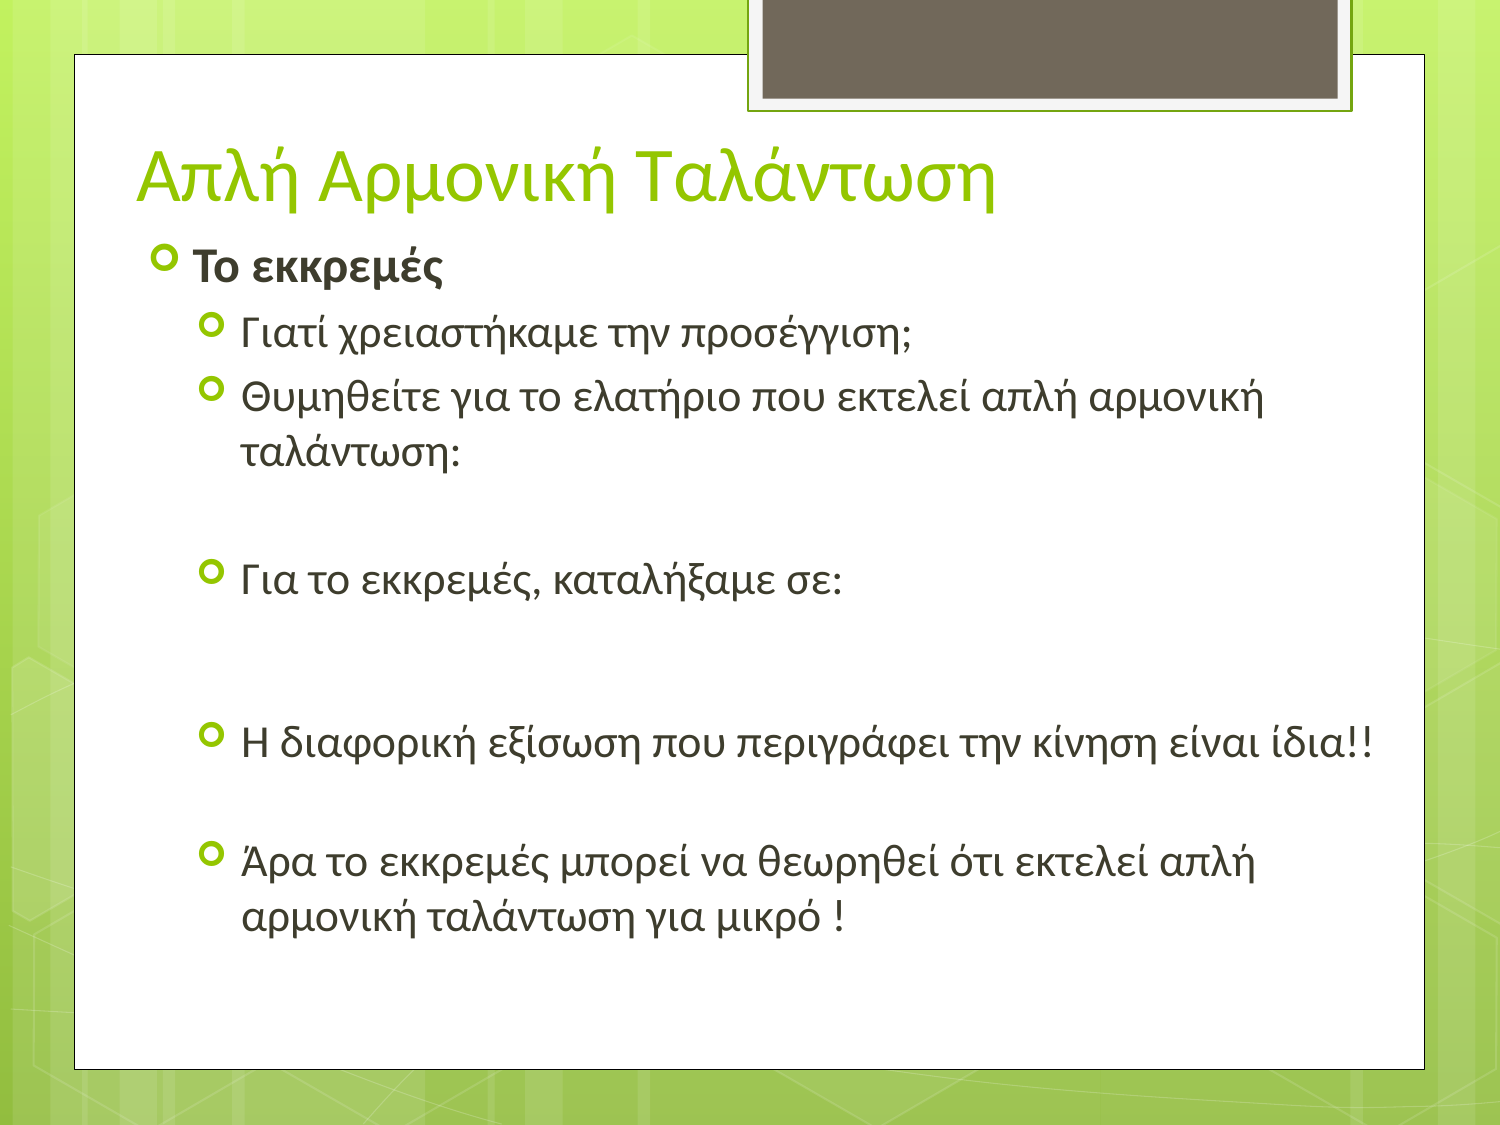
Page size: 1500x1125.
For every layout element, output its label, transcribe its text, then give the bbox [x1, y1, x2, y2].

title Απλή Αρμονική Ταλάντωση [121, 116, 1338, 225]
